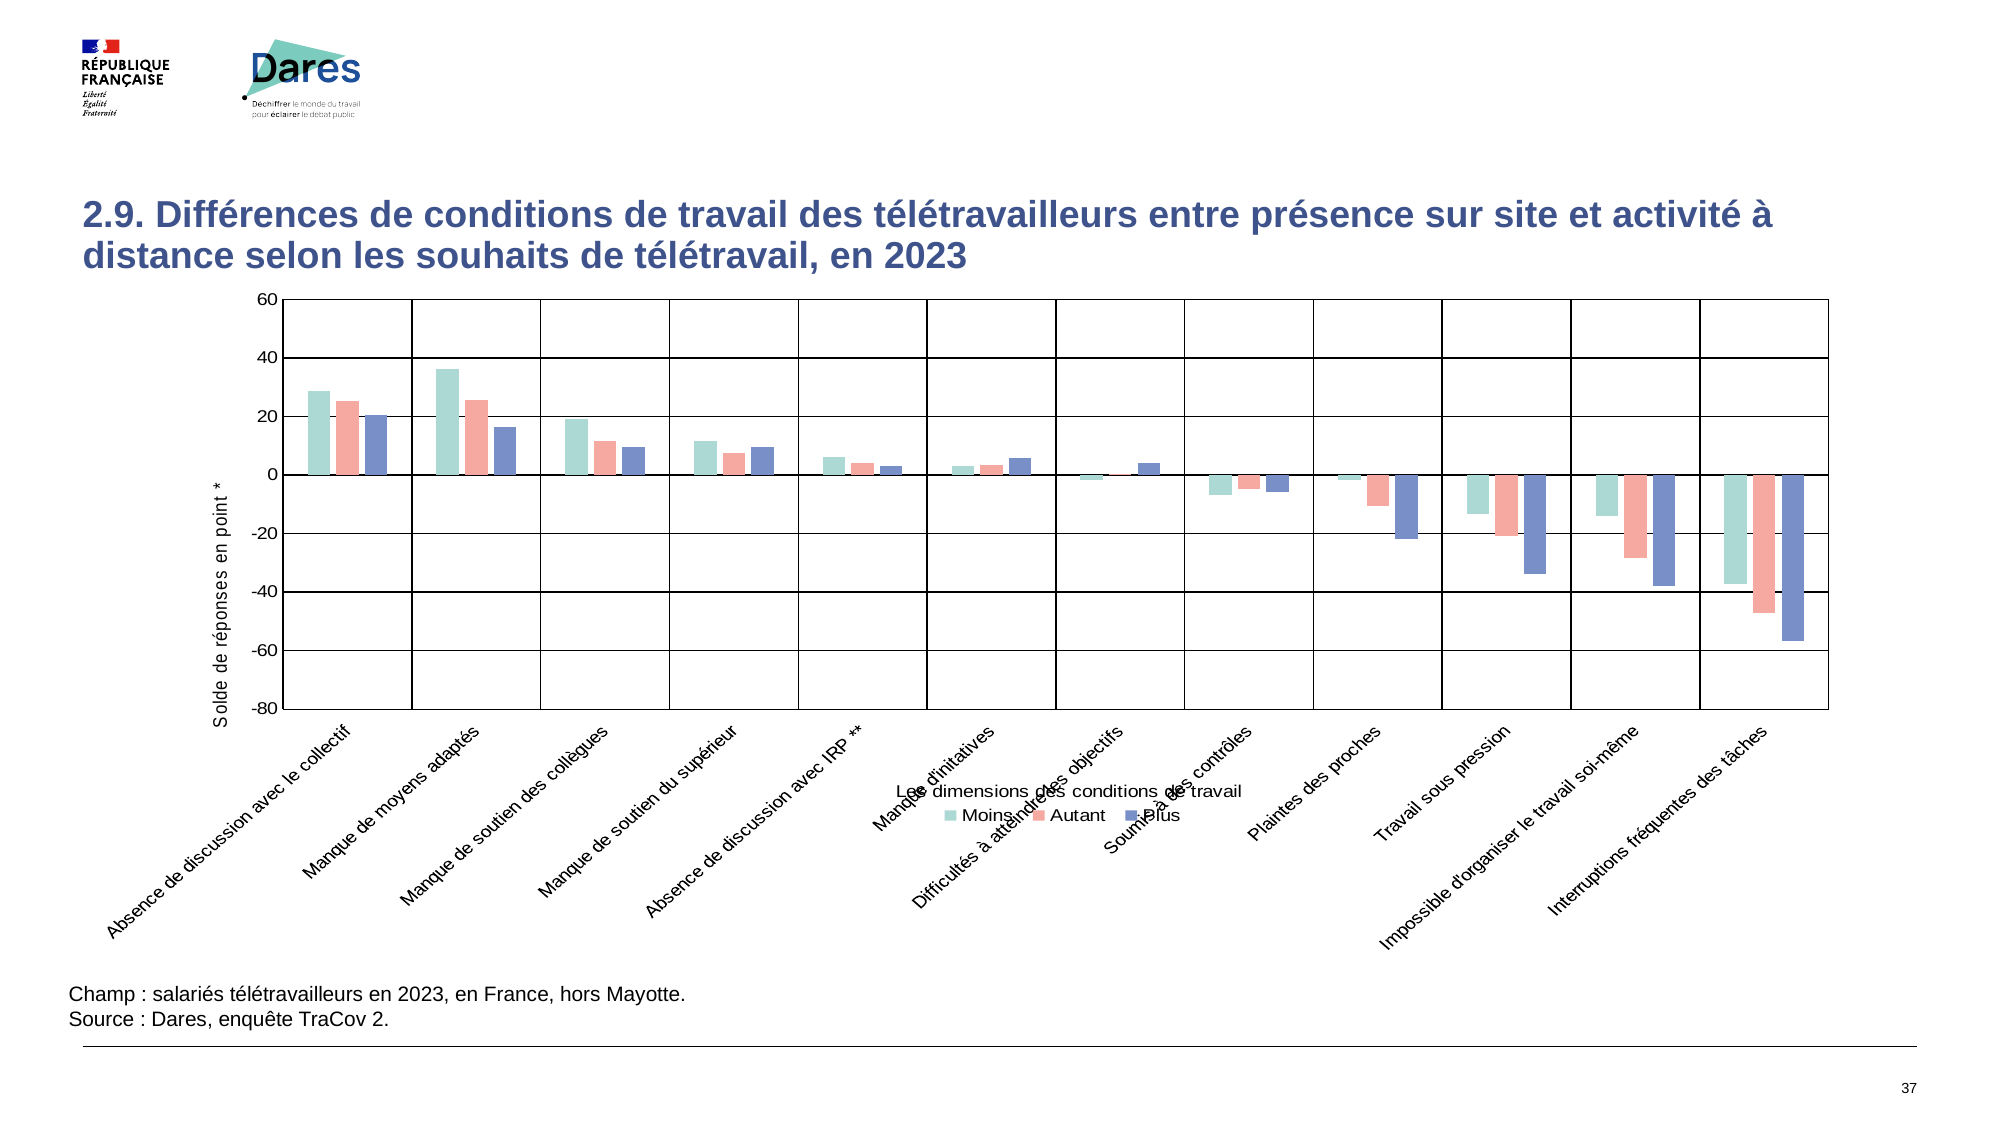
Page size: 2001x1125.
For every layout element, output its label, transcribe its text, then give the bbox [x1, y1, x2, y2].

slide_number 37 [1891, 1078, 1918, 1097]
title 2.9. Différences de conditions de travail des télétravailleurs entre présence sur site et activité à distance selon les souhaits de télétravail, en 2023 [82, 195, 1918, 258]
picture [242, 39, 360, 119]
list Champ : salariés télétravailleurs en 2023, en France, hors Mayotte. Source : Dares, enquête TraCov 2. [68, 980, 1309, 1125]
chart [100, 289, 1849, 954]
